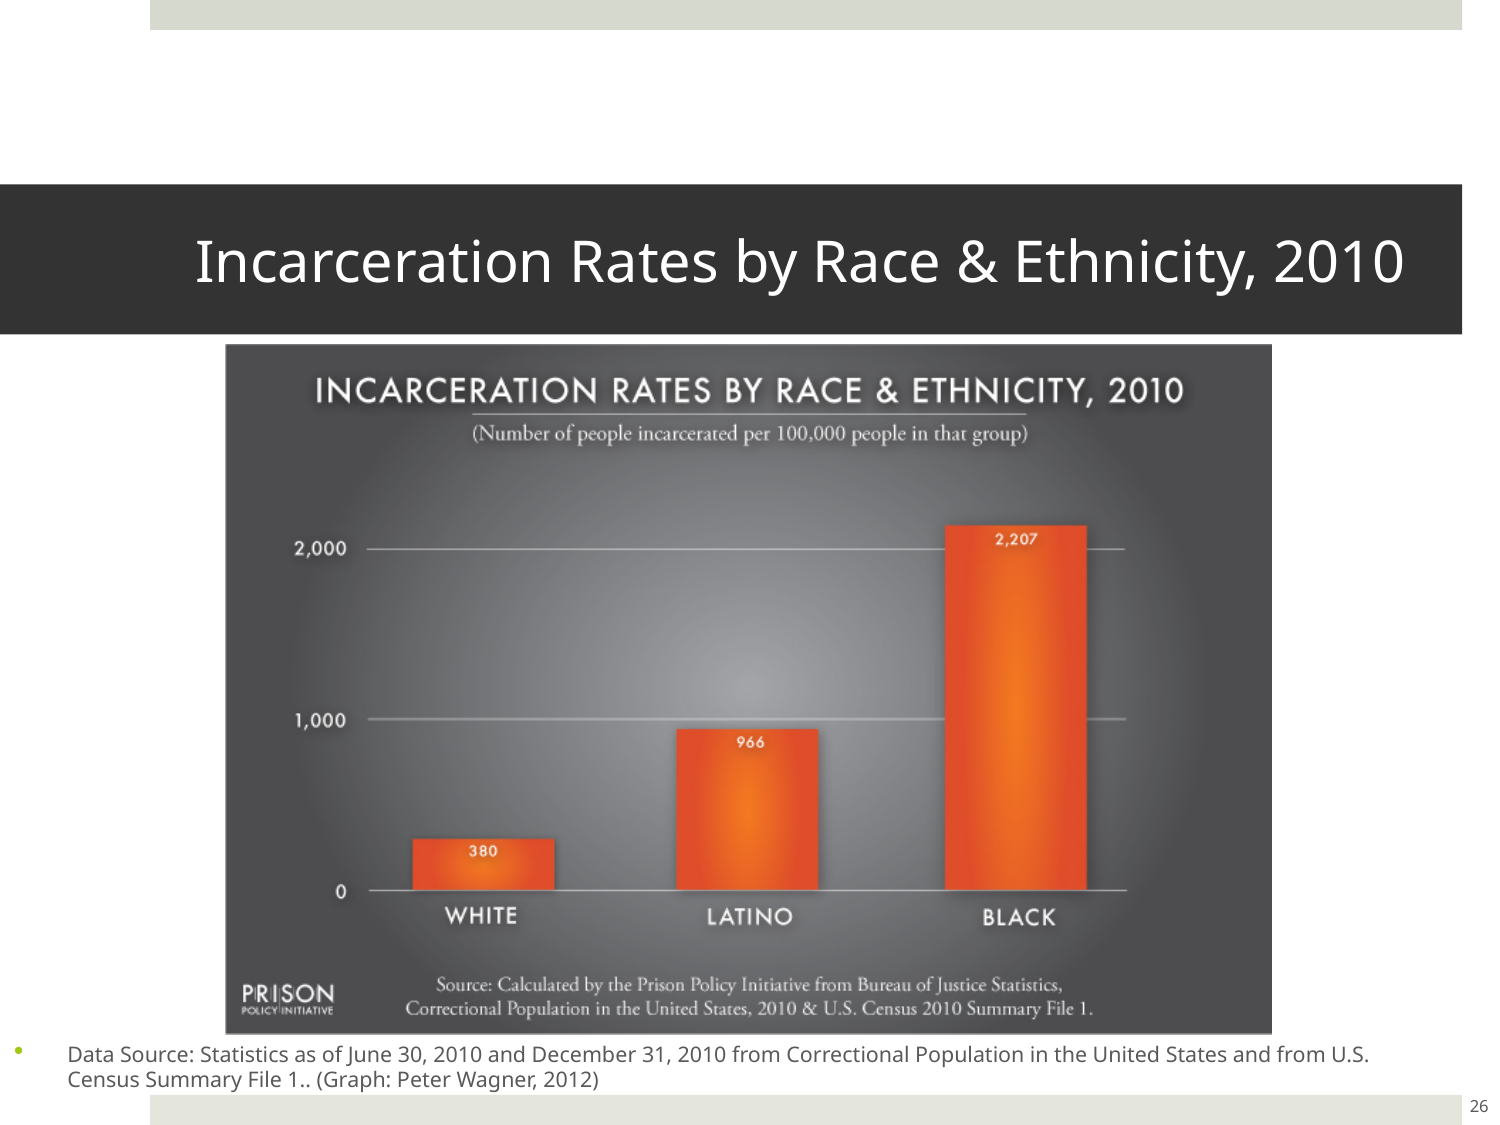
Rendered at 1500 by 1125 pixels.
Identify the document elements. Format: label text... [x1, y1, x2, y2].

picture [225, 344, 1272, 1035]
slide_number 26 [1441, 1077, 1500, 1125]
list Data Source: Statistics as of June 30, 2010 and December 31, 2010 from Correctional Population in the United States and from U.S. Census Summary File 1.. (Graph: Peter Wagner, 2012) [0, 1033, 1463, 1100]
title Incarceration Rates by Race & Ethnicity, 2010 [0, 184, 1463, 335]
